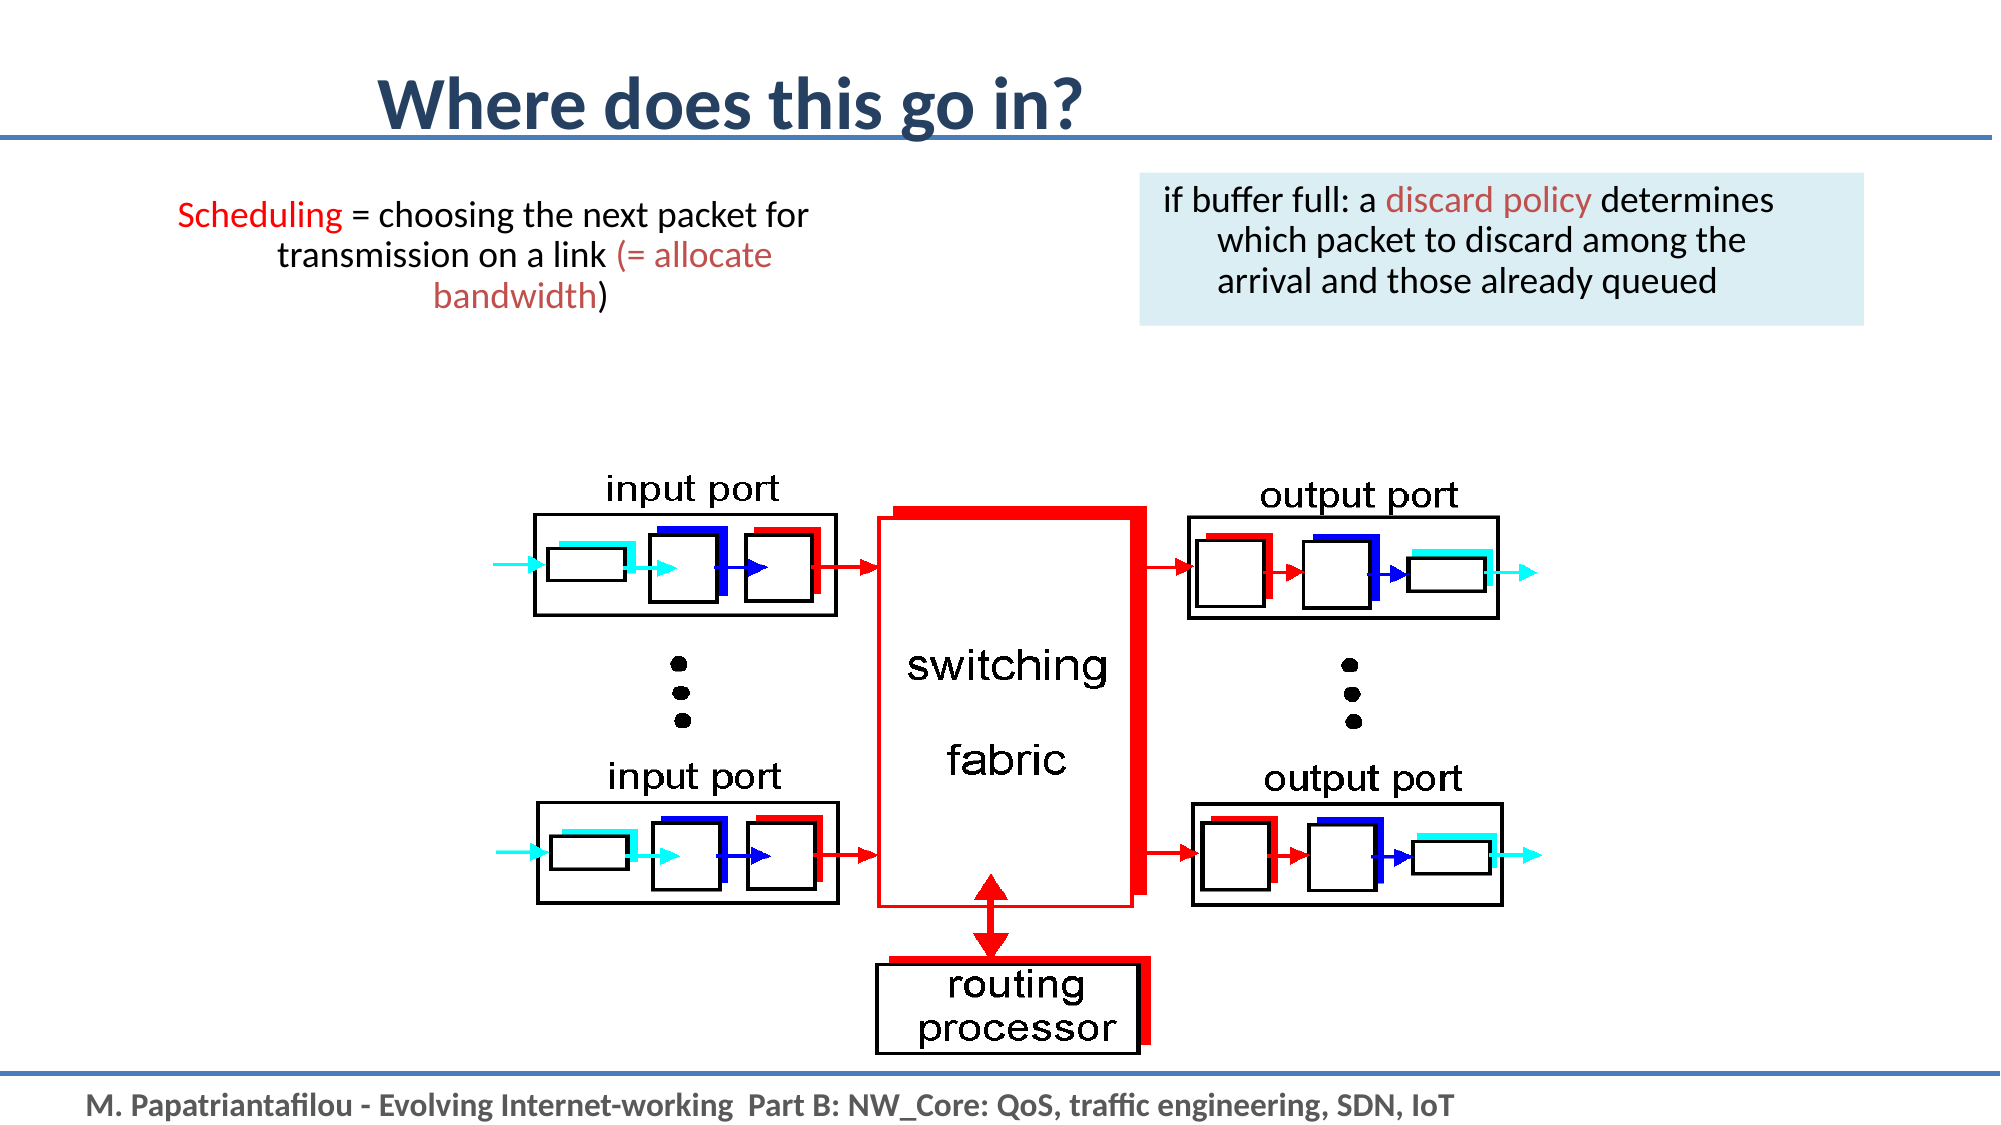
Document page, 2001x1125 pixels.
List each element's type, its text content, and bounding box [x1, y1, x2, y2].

title Where does this go in? [362, 49, 1638, 151]
picture [493, 475, 1544, 1055]
text_box Scheduling = choosing the next packet for transmission on a link (= allocate bandwidth) [118, 187, 869, 324]
list if buffer full: a discard policy determines which packet to discard among the arrival and those already queued [1139, 172, 1865, 326]
